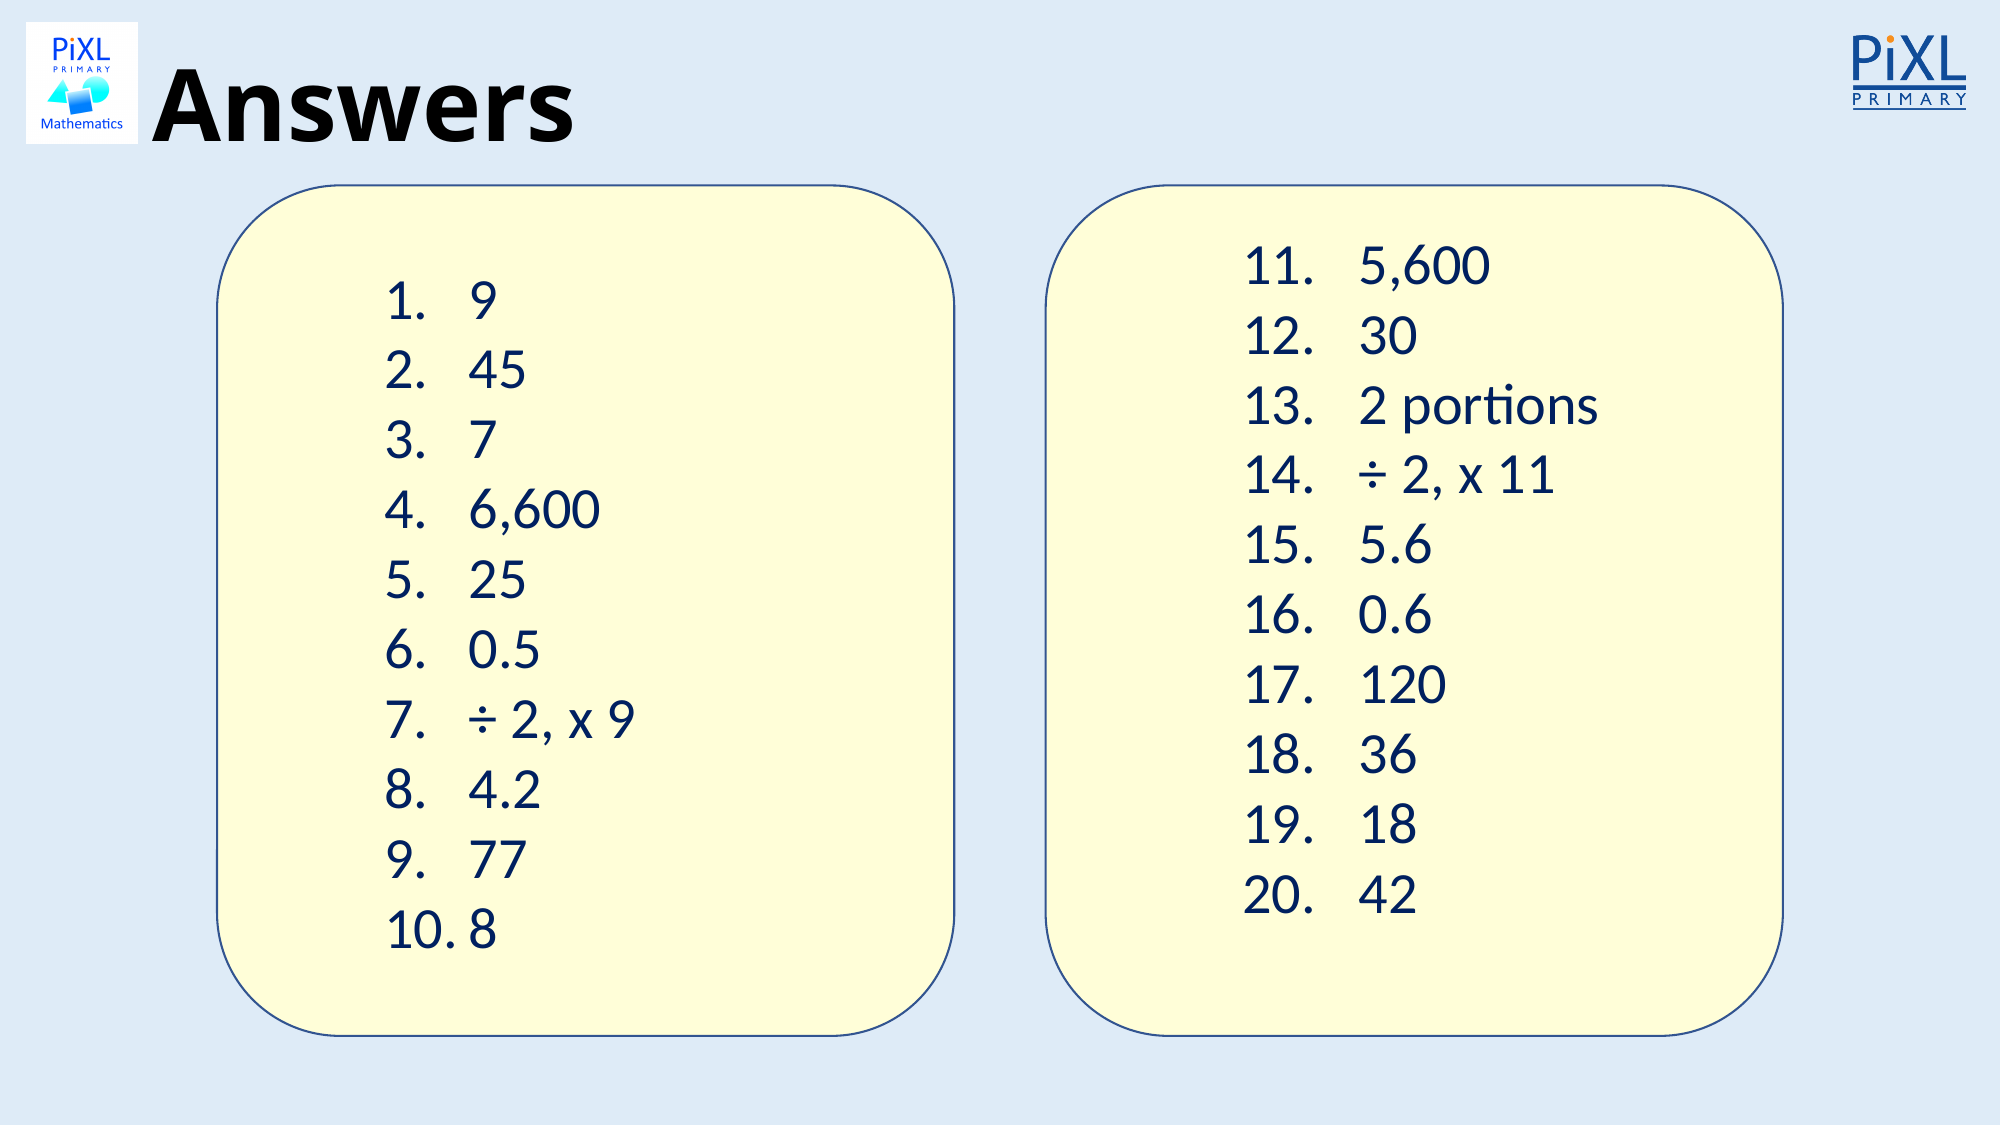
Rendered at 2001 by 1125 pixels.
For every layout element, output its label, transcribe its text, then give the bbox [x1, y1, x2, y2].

picture [1863, 35, 1966, 110]
picture [26, 22, 137, 144]
text_box 9 45 7 6,600 25 0.5 ÷ 2, x 9 4.2 77 8 [215, 218, 956, 1037]
title Answers [137, 0, 1863, 218]
text_box 5,600 30 2 portions ÷ 2, x 11 5.6 0.6 120 36 18 42 [1044, 184, 1784, 1037]
